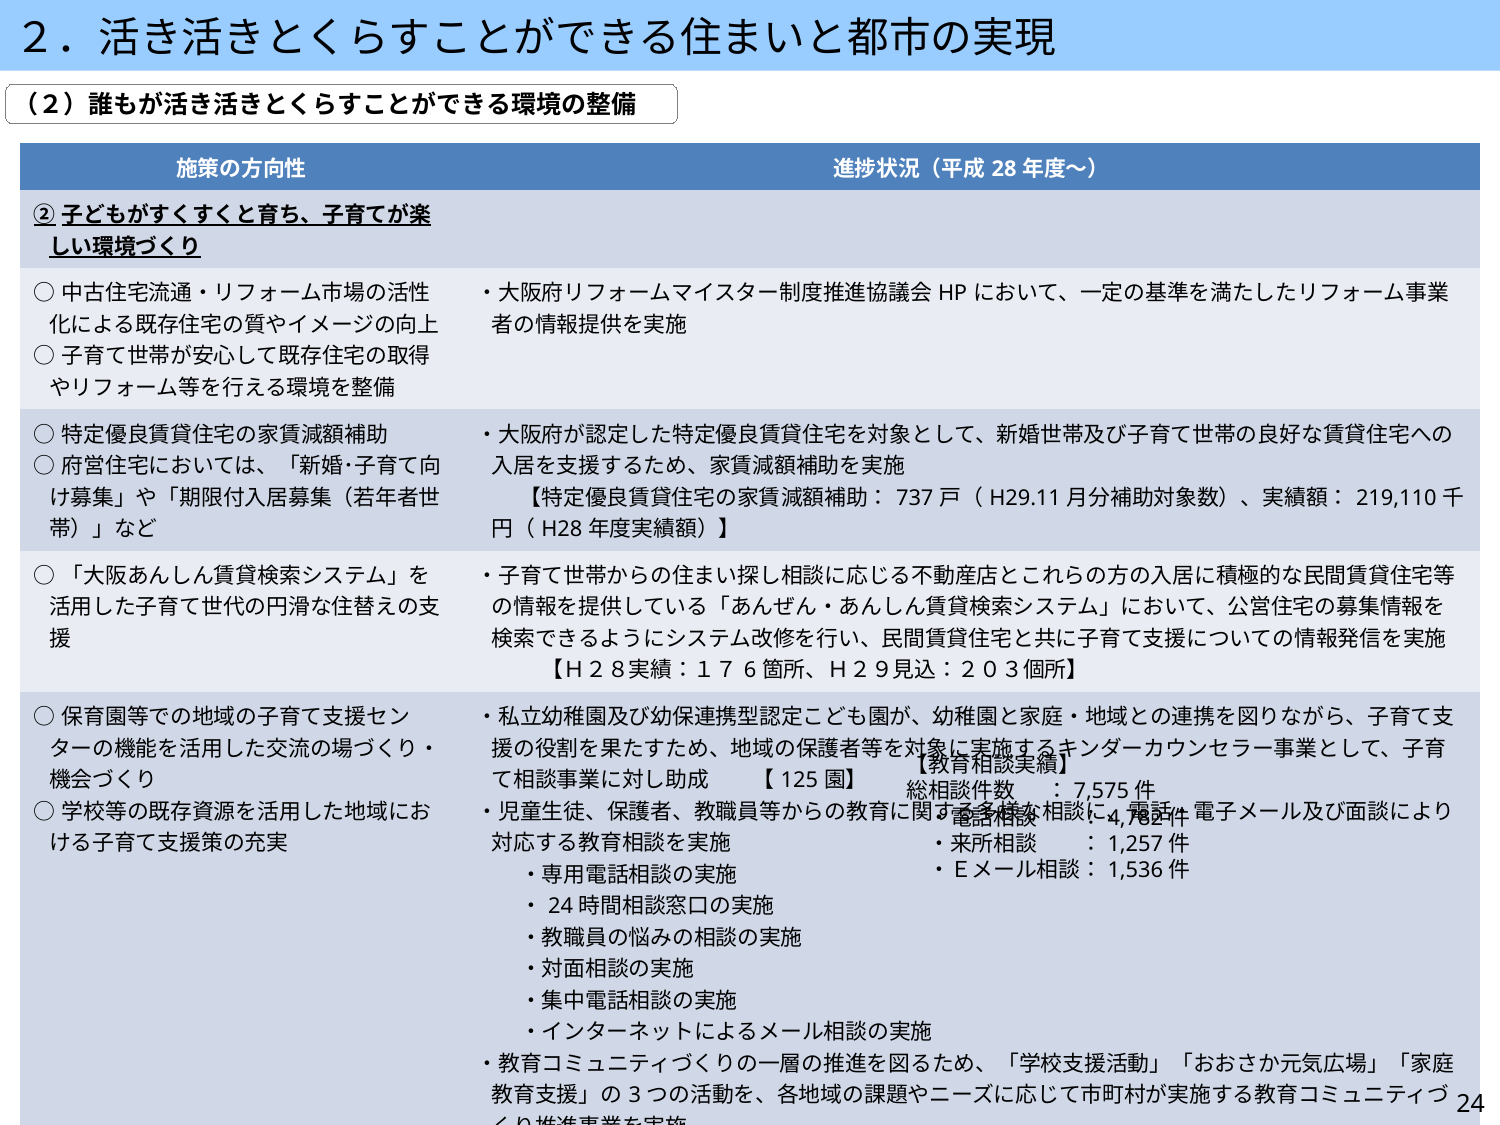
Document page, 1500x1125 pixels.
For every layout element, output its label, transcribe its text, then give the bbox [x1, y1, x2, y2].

table_header 進捗状況（平成28年度～） [463, 143, 1480, 190]
table_cell ②子どもがすくすくと育ち、子育てが楽しい環境づくり [20, 190, 463, 268]
table_header 施策の方向性 [20, 143, 463, 190]
table_cell ○特定優良賃貸住宅の家賃減額補助 ○府営住宅においては、「新婚･子育て向け募集」や「期限付入居募集（若年者世帯）」など [20, 409, 463, 551]
table_cell [463, 190, 1480, 268]
slide_number 24 [1372, 1082, 1500, 1125]
table_cell ・大阪府リフォームマイスター制度推進協議会HPにおいて、一定の基準を満たしたリフォーム事業者の情報提供を実施 [463, 268, 1480, 409]
table_cell ・大阪府が認定した特定優良賃貸住宅を対象として、新婚世帯及び子育て世帯の良好な賃貸住宅への入居を支援するため、家賃減額補助を実施 【特定優良賃貸住宅の家賃減額補助：737戸（H29.11月分補助対象数）、実績額：219,110千円（H28年度実績額）】 [463, 409, 1480, 551]
table_cell ・私立幼稚園及び幼保連携型認定こども園が、幼稚園と家庭・地域との連携を図りながら、子育て支援の役割を果たすため、地域の保護者等を対象に実施するキンダーカウンセラー事業として、子育て相談事業に対し助成 【125園】 ・児童生徒、保護者、教職員等からの教育に関する多様な相談に、電話・電子メール及び面談により対応する教育相談を実施 ・専用電話相談の実施 ・24時間相談窓口の実施 ・教職員の悩みの相談の実施 ・対面相談の実施 ・集中電話相談の実施 ・インターネットによるメール相談の実施 ・教育コミュニティづくりの一層の推進を図るため、「学校支援活動」「おおさか元気広場」「家庭教育支援」の3つの活動を、各地域の課題やニーズに応じて市町村が実施する教育コミュニティづくり推進事業を実施 【学校支援活動の実施：123／208中学校区で事業を活用（全中学校区において活動を実施）※政令市・中核市を除く おおさか元気広場：・420／425 小学校区で事業を活用（全小学校区において活動を実施）※政令市、中核市を除く 家庭教育支援：16市町で事業を活用】 放課後児童クラブの設置【Ｈ２８実績：１７6箇所、Ｈ２９見込：２０３個所】 [463, 692, 1480, 1125]
text_box ２．活き活きとくらすことができる住まいと都市の実現 [0, 0, 1500, 71]
table_cell ○保育園等での地域の子育て支援センターの機能を活用した交流の場づくり・機会づくり ○学校等の既存資源を活用した地域における子育て支援策の充実 [20, 692, 463, 1125]
text_box 【教育相談実績】 総相談件数 ：7,575件 ・電話相談 ：4,782件 ・来所相談 ：1,257件 ・Ｅメール相談：1,536件 [890, 749, 1213, 883]
table_cell ○「大阪あんしん賃貸検索システム」を活用した子育て世代の円滑な住替えの支援 [20, 551, 463, 692]
text_box （２）誰もが活き活きとくらすことができる環境の整備 [5, 84, 678, 124]
table_cell ・子育て世帯からの住まい探し相談に応じる不動産店とこれらの方の入居に積極的な民間賃貸住宅等の情報を提供している「あんぜん・あんしん賃貸検索システム」において、公営住宅の募集情報を検索できるようにシステム改修を行い、民間賃貸住宅と共に子育て支援についての情報発信を実施 【Ｈ２８実績：１７6箇所、Ｈ２９見込：２０３個所】 [463, 551, 1480, 692]
table_cell ○中古住宅流通・リフォーム市場の活性化による既存住宅の質やイメージの向上 ○子育て世帯が安心して既存住宅の取得やリフォーム等を行える環境を整備 [20, 268, 463, 409]
